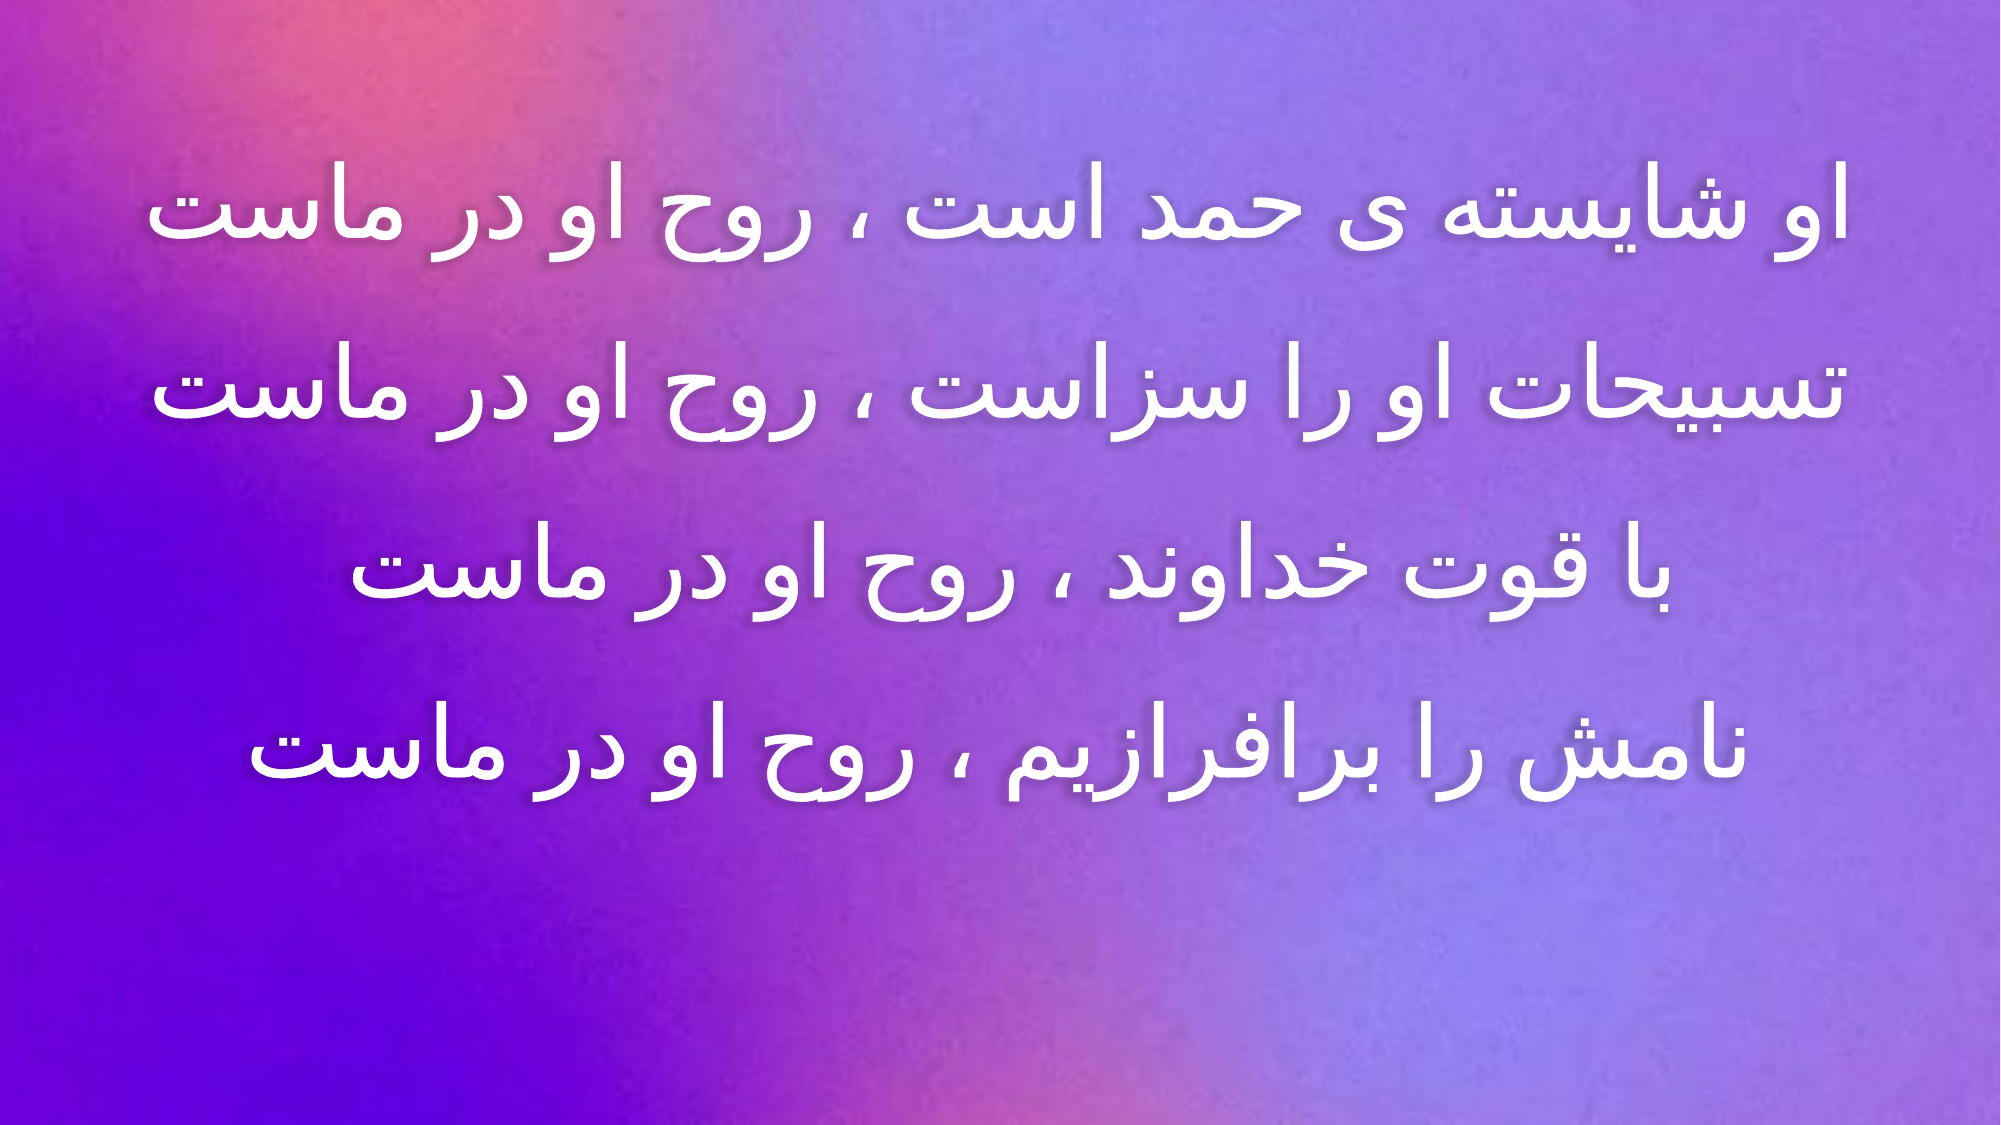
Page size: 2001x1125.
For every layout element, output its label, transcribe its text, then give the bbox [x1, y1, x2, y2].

text_box او شایسته ی حمد است ، روح او در ماست تسبیحات او را سزاست ، روح او در ماست با قوت خداوند ، روح او در ماست نامش را برافرازیم ، روح او در ماست [0, 0, 2000, 1125]
